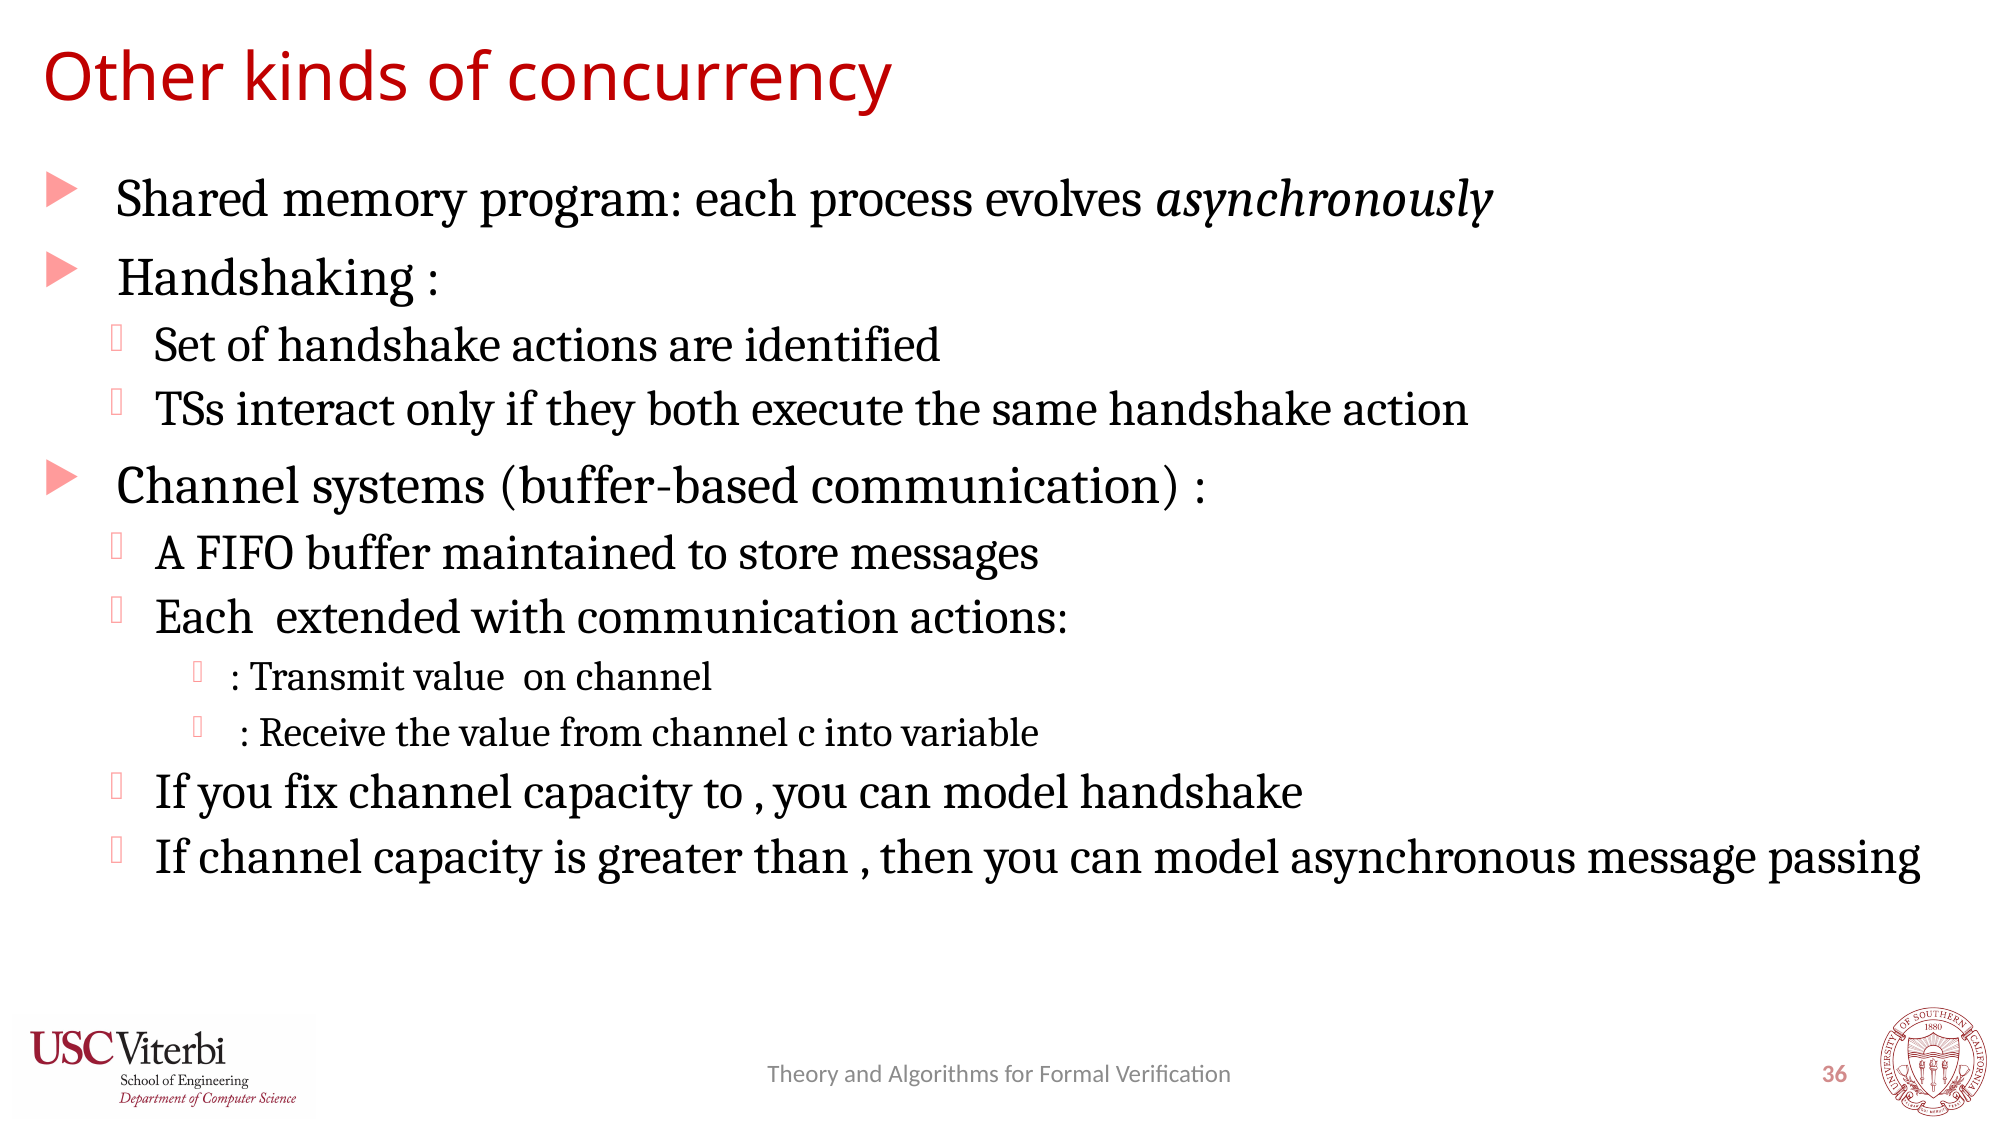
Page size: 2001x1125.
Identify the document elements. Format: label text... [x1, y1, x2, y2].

picture [1879, 1002, 1988, 1119]
slide_number 36 [1684, 1042, 1863, 1103]
footer Theory and Algorithms for Formal Verification [662, 1042, 1338, 1103]
picture [12, 1014, 316, 1119]
title Other kinds of concurrency [27, 18, 1819, 141]
